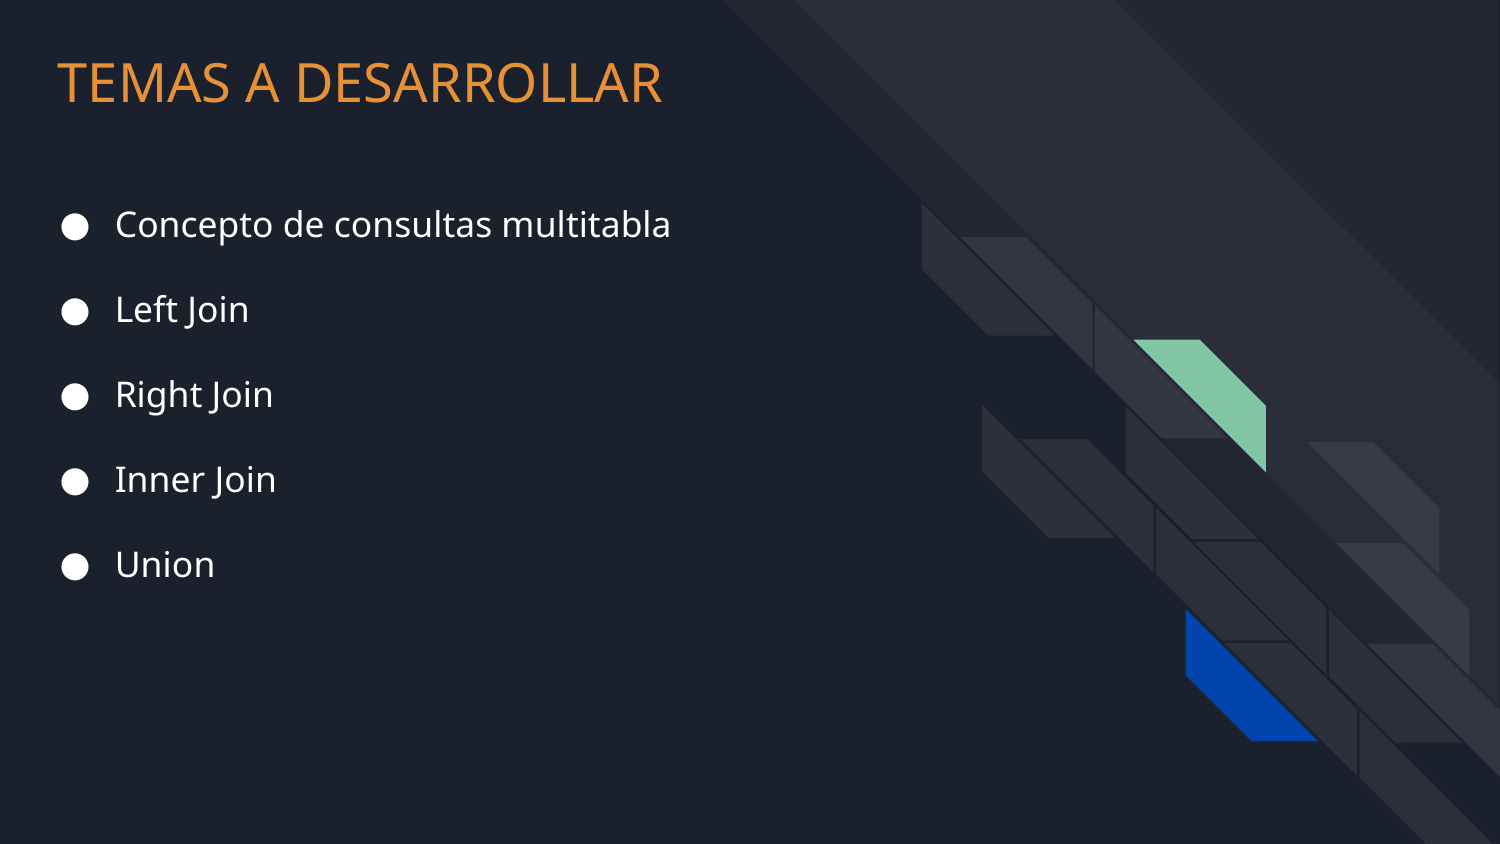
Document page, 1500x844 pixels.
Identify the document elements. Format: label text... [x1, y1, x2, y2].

text_box TEMAS A DESARROLLAR [42, 33, 1339, 129]
text_box Concepto de consultas multitabla Left Join Right Join Inner Join Union [24, 144, 1401, 600]
